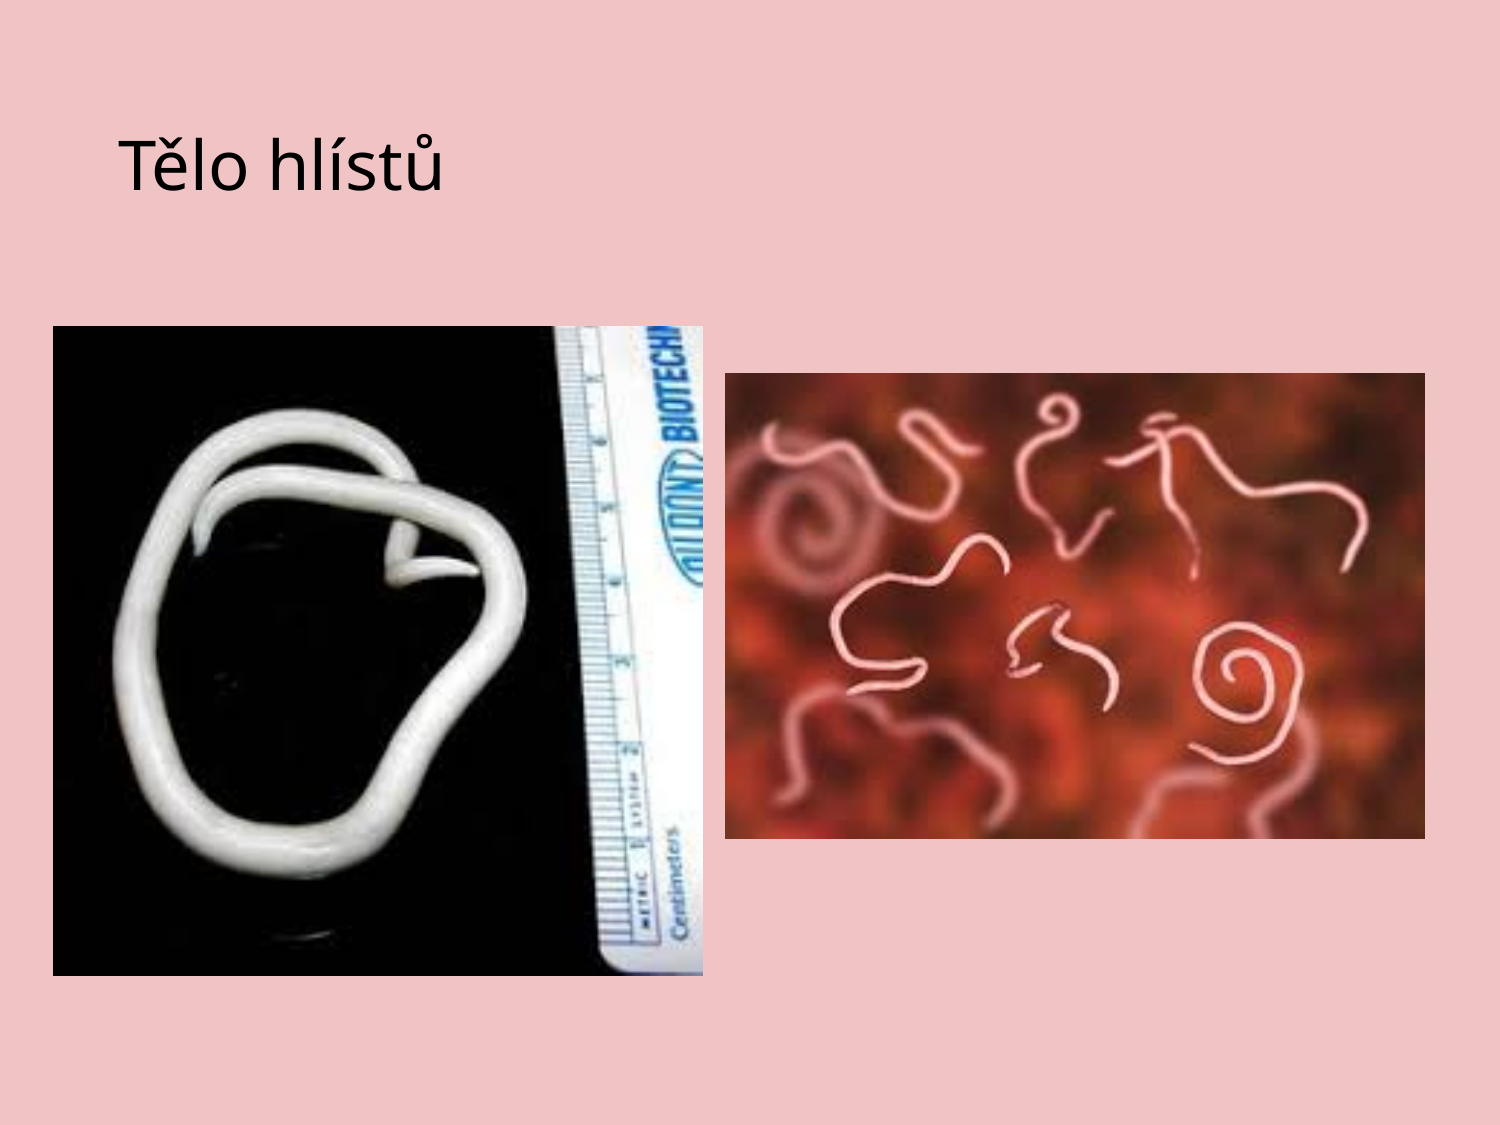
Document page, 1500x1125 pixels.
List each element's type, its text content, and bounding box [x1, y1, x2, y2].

picture [725, 373, 1425, 839]
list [52, 326, 703, 976]
title Tělo hlístů [103, 59, 1397, 278]
